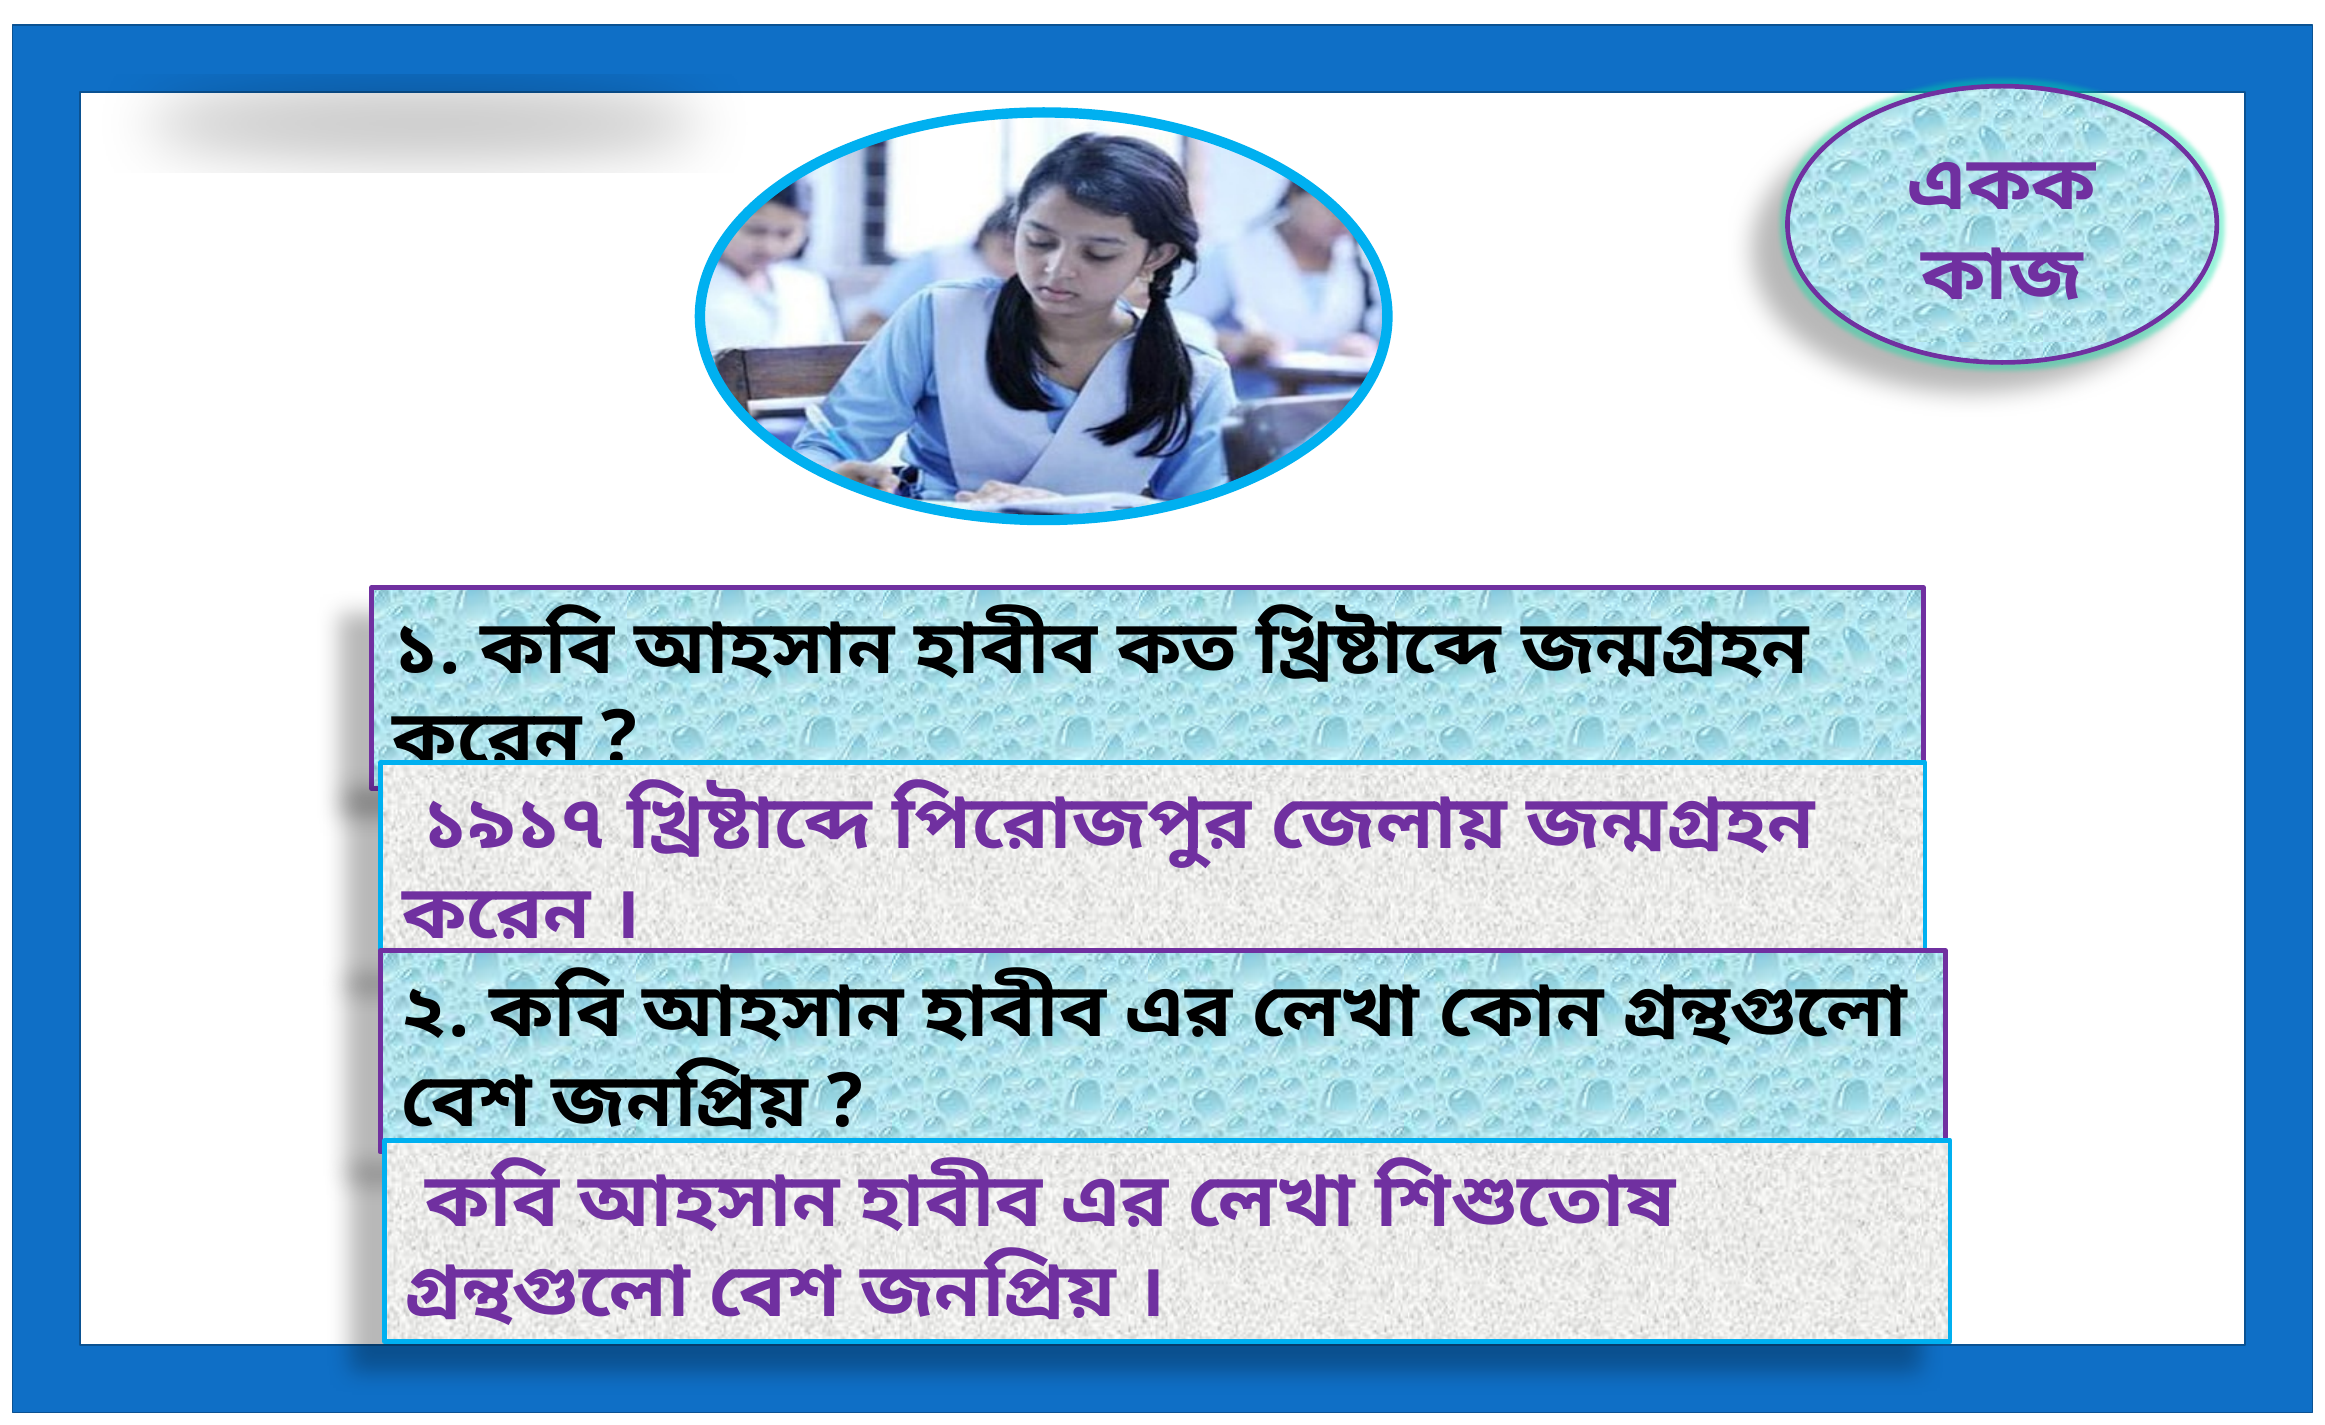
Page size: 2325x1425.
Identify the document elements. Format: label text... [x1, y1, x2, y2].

picture [1124, 355, 1388, 521]
text_box একক কাজ [1786, 85, 2218, 364]
text_box ২. কবি আহসান হাবীব এর লেখা কোন গ্রন্থগুলো বেশ জনপ্রিয় ? [379, 950, 1947, 1153]
text_box ১৯১৭ খ্রিষ্টাব্দে পিরোজপুর জেলায় জন্মগ্রহন করেন । [380, 762, 1926, 950]
text_box ১. কবি আহসান হাবীব কত খ্রিষ্টাব্দে জন্মগ্রহন করেন ? [371, 587, 1924, 775]
picture [1128, 112, 1388, 277]
text_box কবি আহসান হাবীব এর লেখা শিশুতোষ গ্রন্থগুলো বেশ জনপ্রিয় । [384, 1140, 1951, 1342]
picture [706, 118, 1381, 514]
picture [699, 112, 960, 278]
picture [699, 354, 963, 521]
